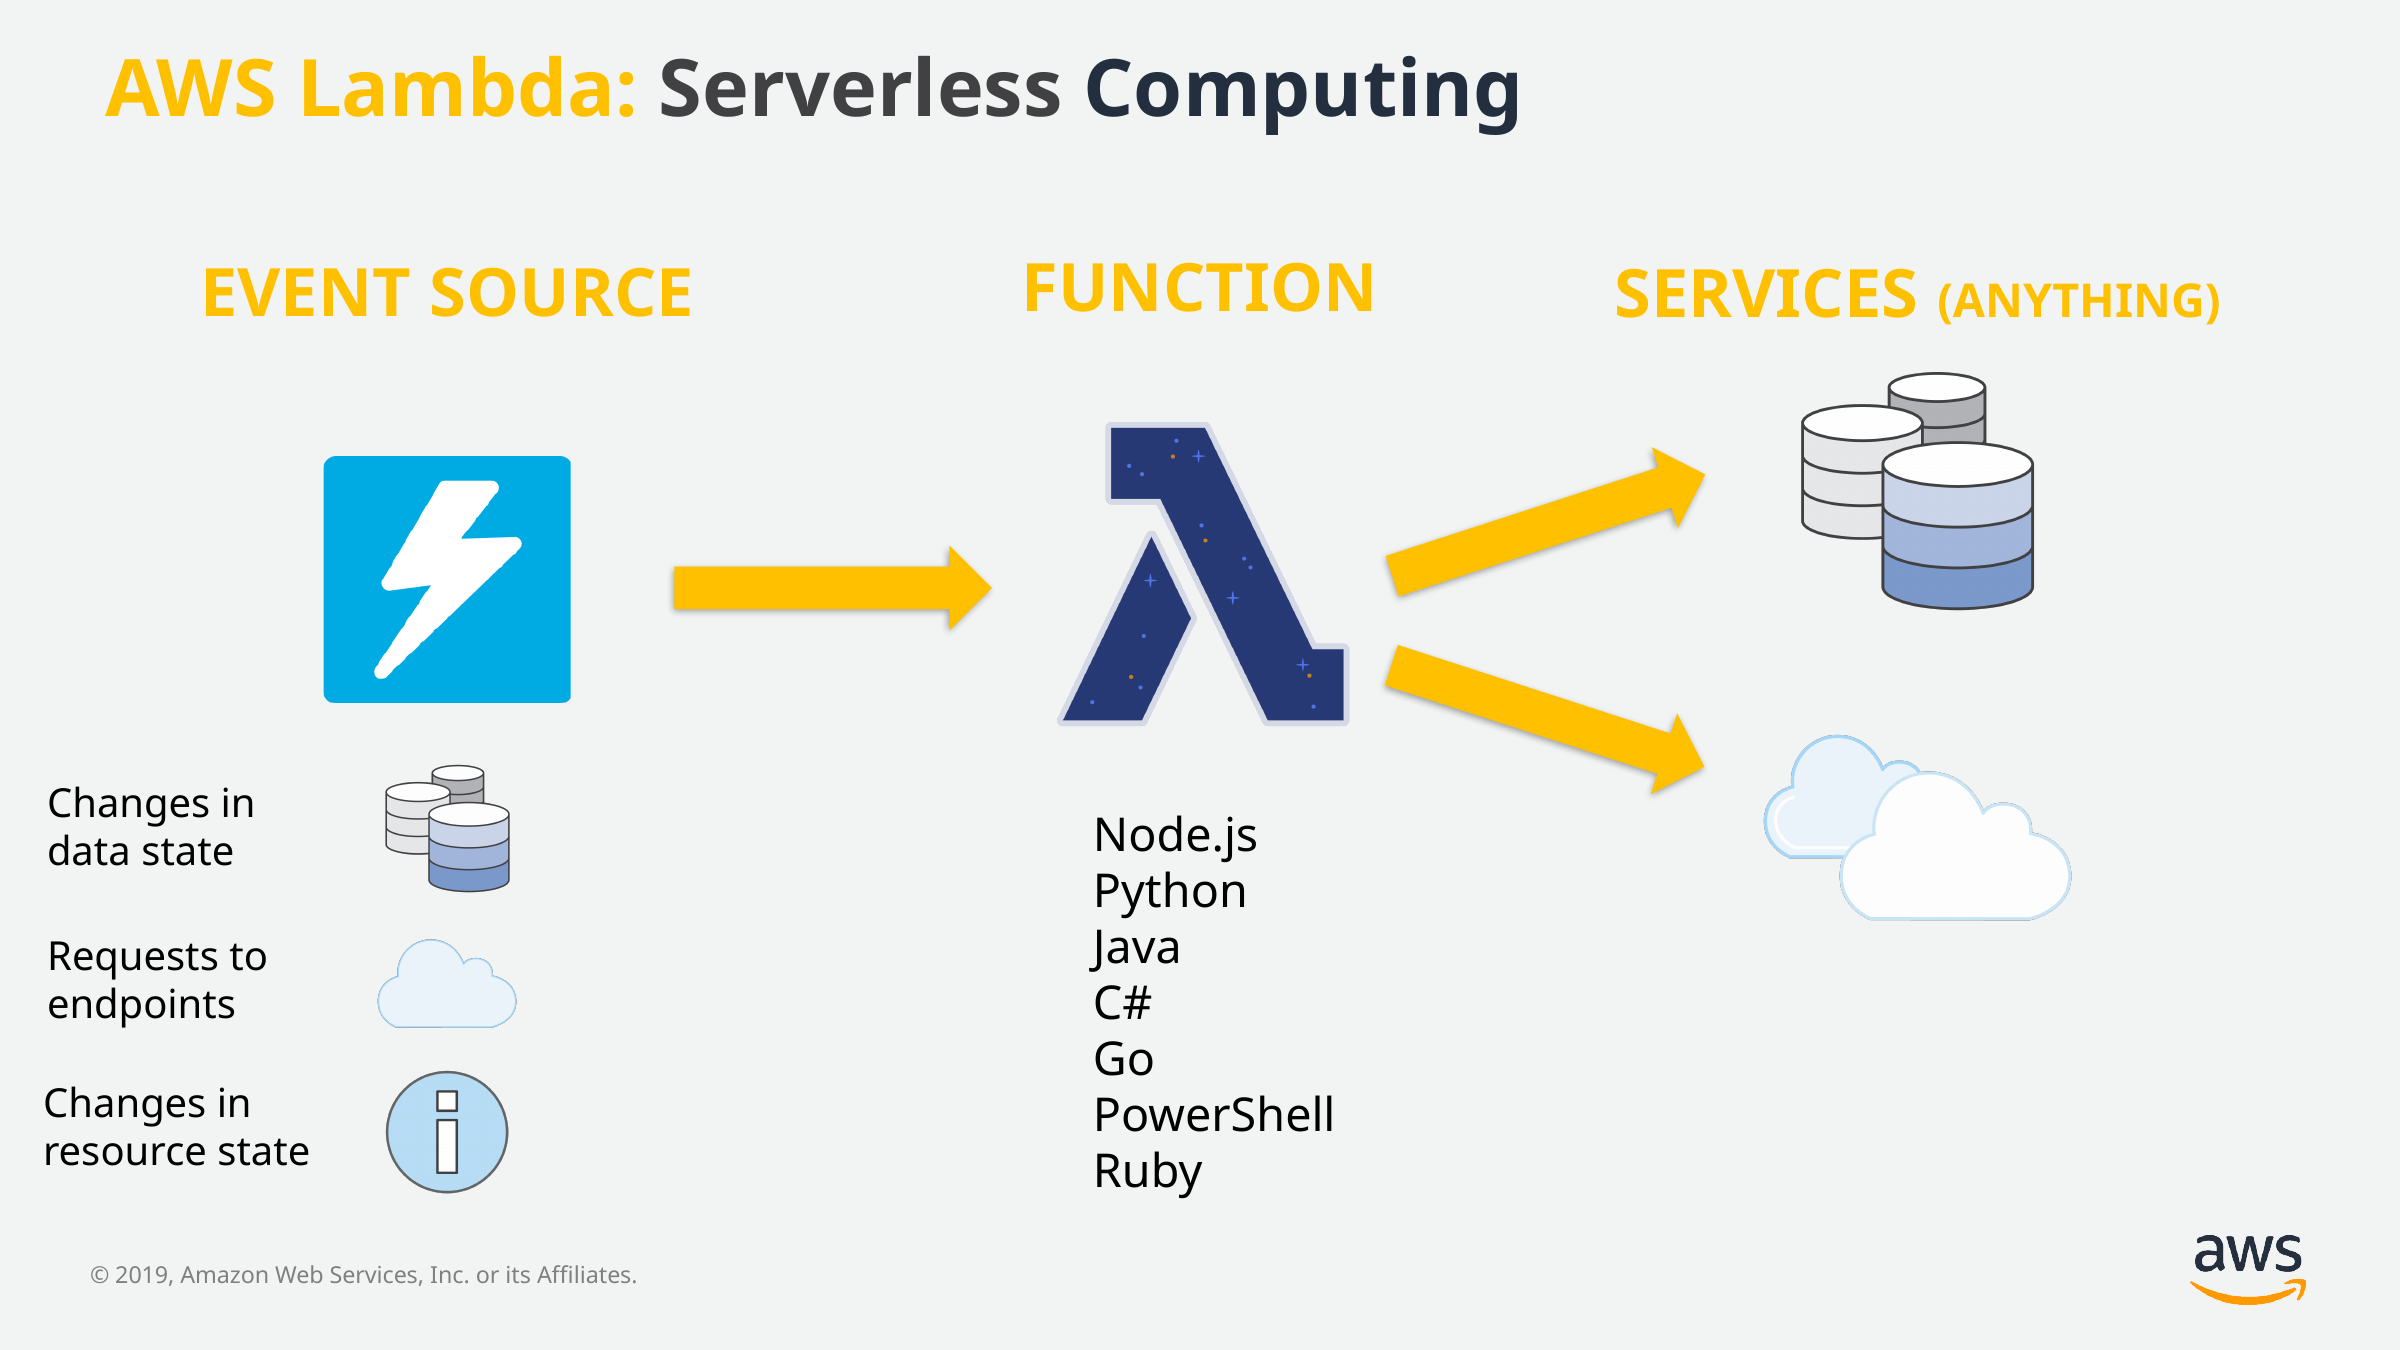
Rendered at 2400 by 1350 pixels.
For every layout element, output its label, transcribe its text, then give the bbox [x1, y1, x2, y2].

text_box SERVICES (ANYTHING) [1506, 239, 2329, 340]
text_box Changes in data state [32, 770, 129, 881]
picture [1758, 668, 2077, 987]
title AWS Lambda: Serverless Computing [90, 30, 2307, 174]
picture [1776, 349, 2059, 632]
picture [2190, 1235, 2306, 1305]
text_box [134, 238, 760, 1205]
text_box [1436, 656, 1706, 795]
text_box Requests to endpoints [32, 922, 129, 1034]
text_box [764, 544, 962, 632]
text_box [1436, 446, 1706, 585]
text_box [968, 237, 1432, 1209]
text_box Changes in resource state [28, 1069, 129, 1181]
